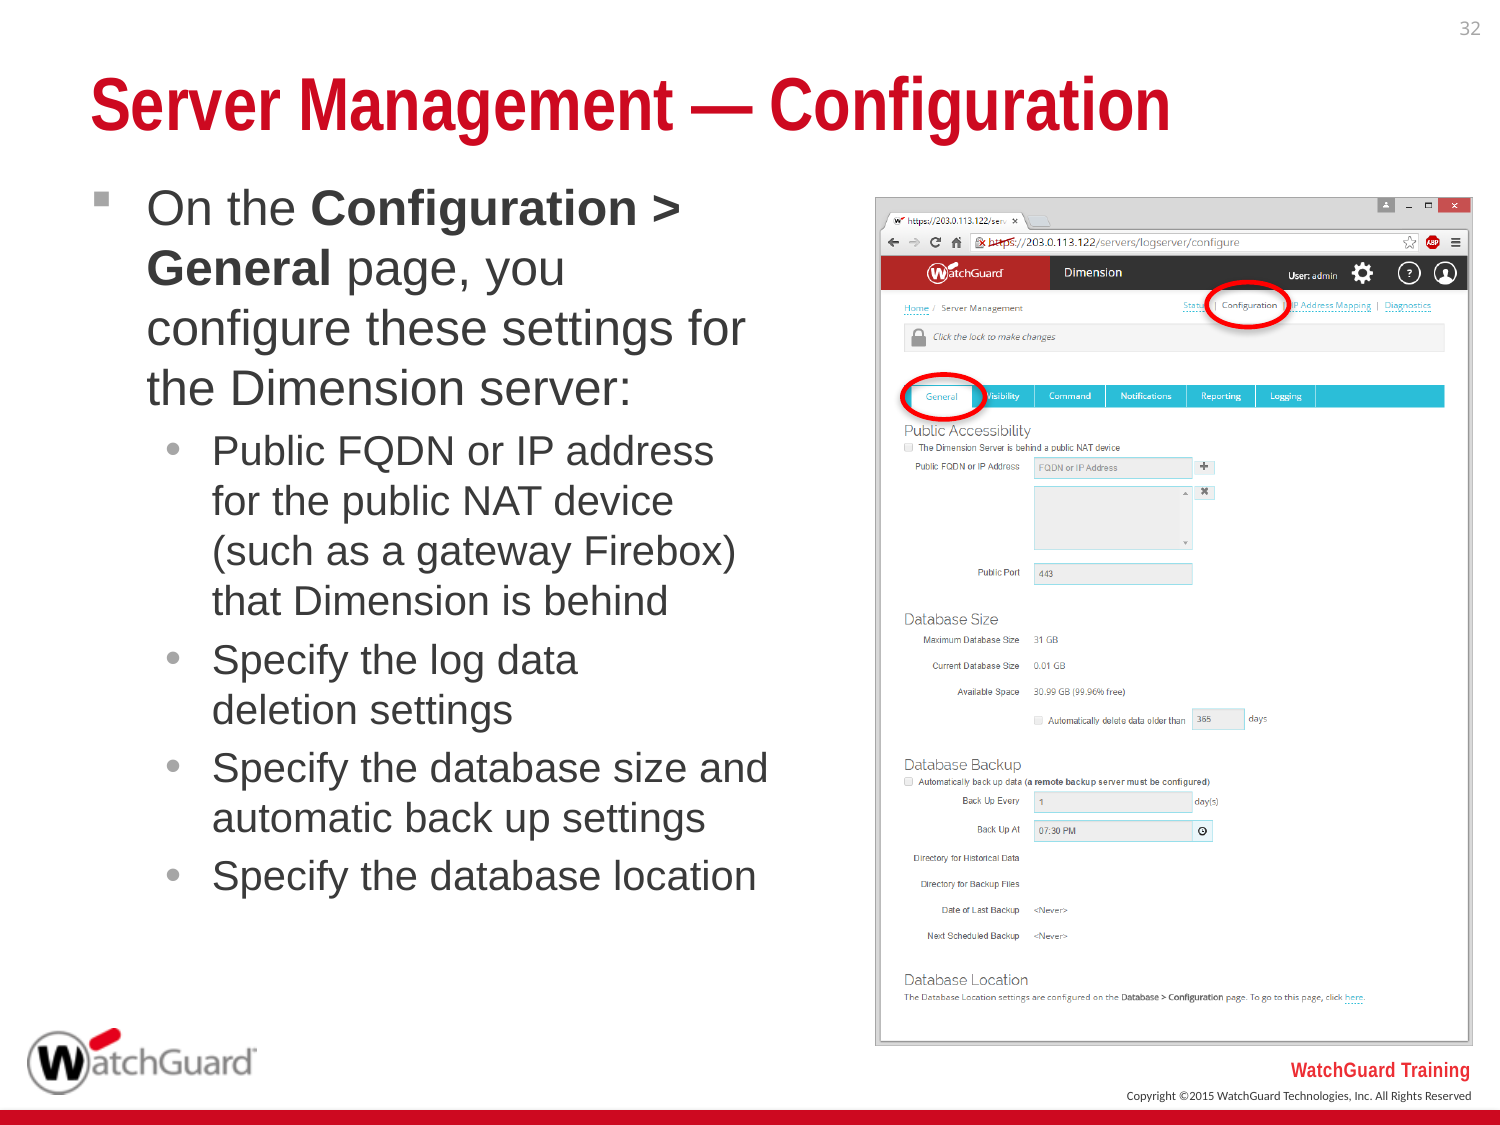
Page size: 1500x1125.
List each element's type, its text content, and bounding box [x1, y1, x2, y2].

picture [874, 197, 1473, 1047]
slide_number 32 [1398, 3, 1497, 57]
title Server Management — Configuration [75, 45, 1425, 156]
list On the Configuration > General page, you configure these settings for the Dimension server: Public FQDN or IP address for the public NAT device (such as a gateway Firebox) that Dimension is behind Specify the log data deletion settings Specify the database size and automatic back up settings Specify the database location [75, 168, 787, 1007]
picture [27, 1028, 257, 1095]
